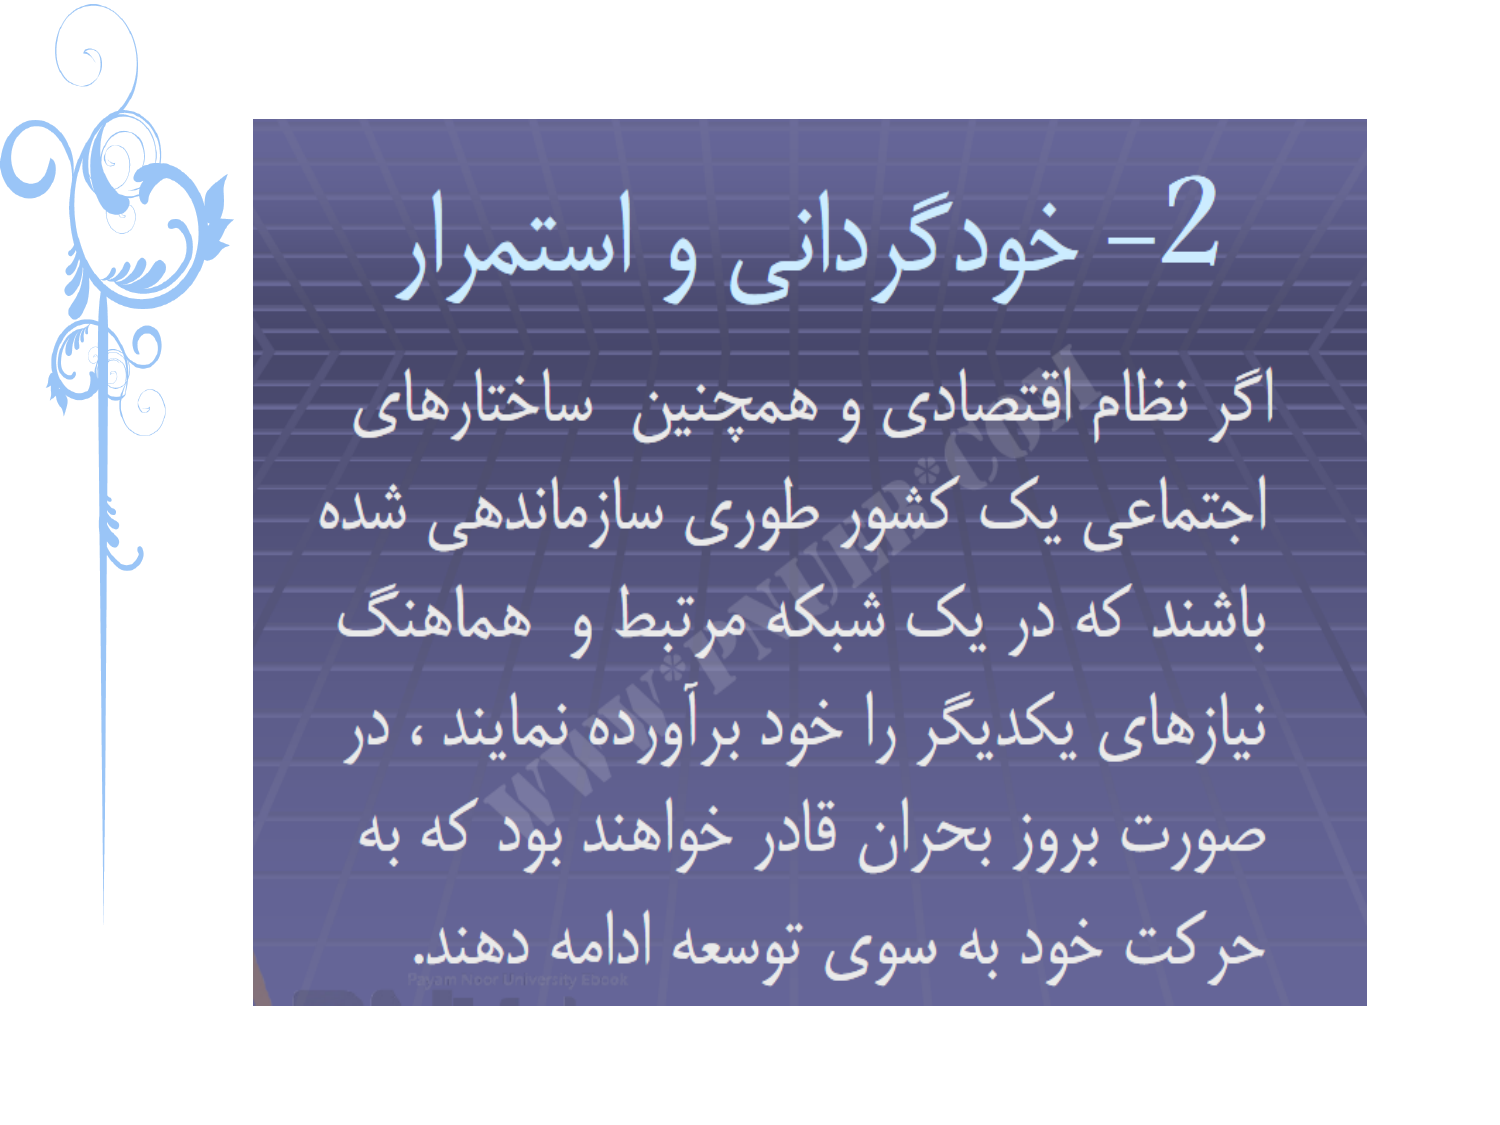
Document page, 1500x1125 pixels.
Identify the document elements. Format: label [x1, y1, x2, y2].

picture [253, 119, 1367, 1006]
